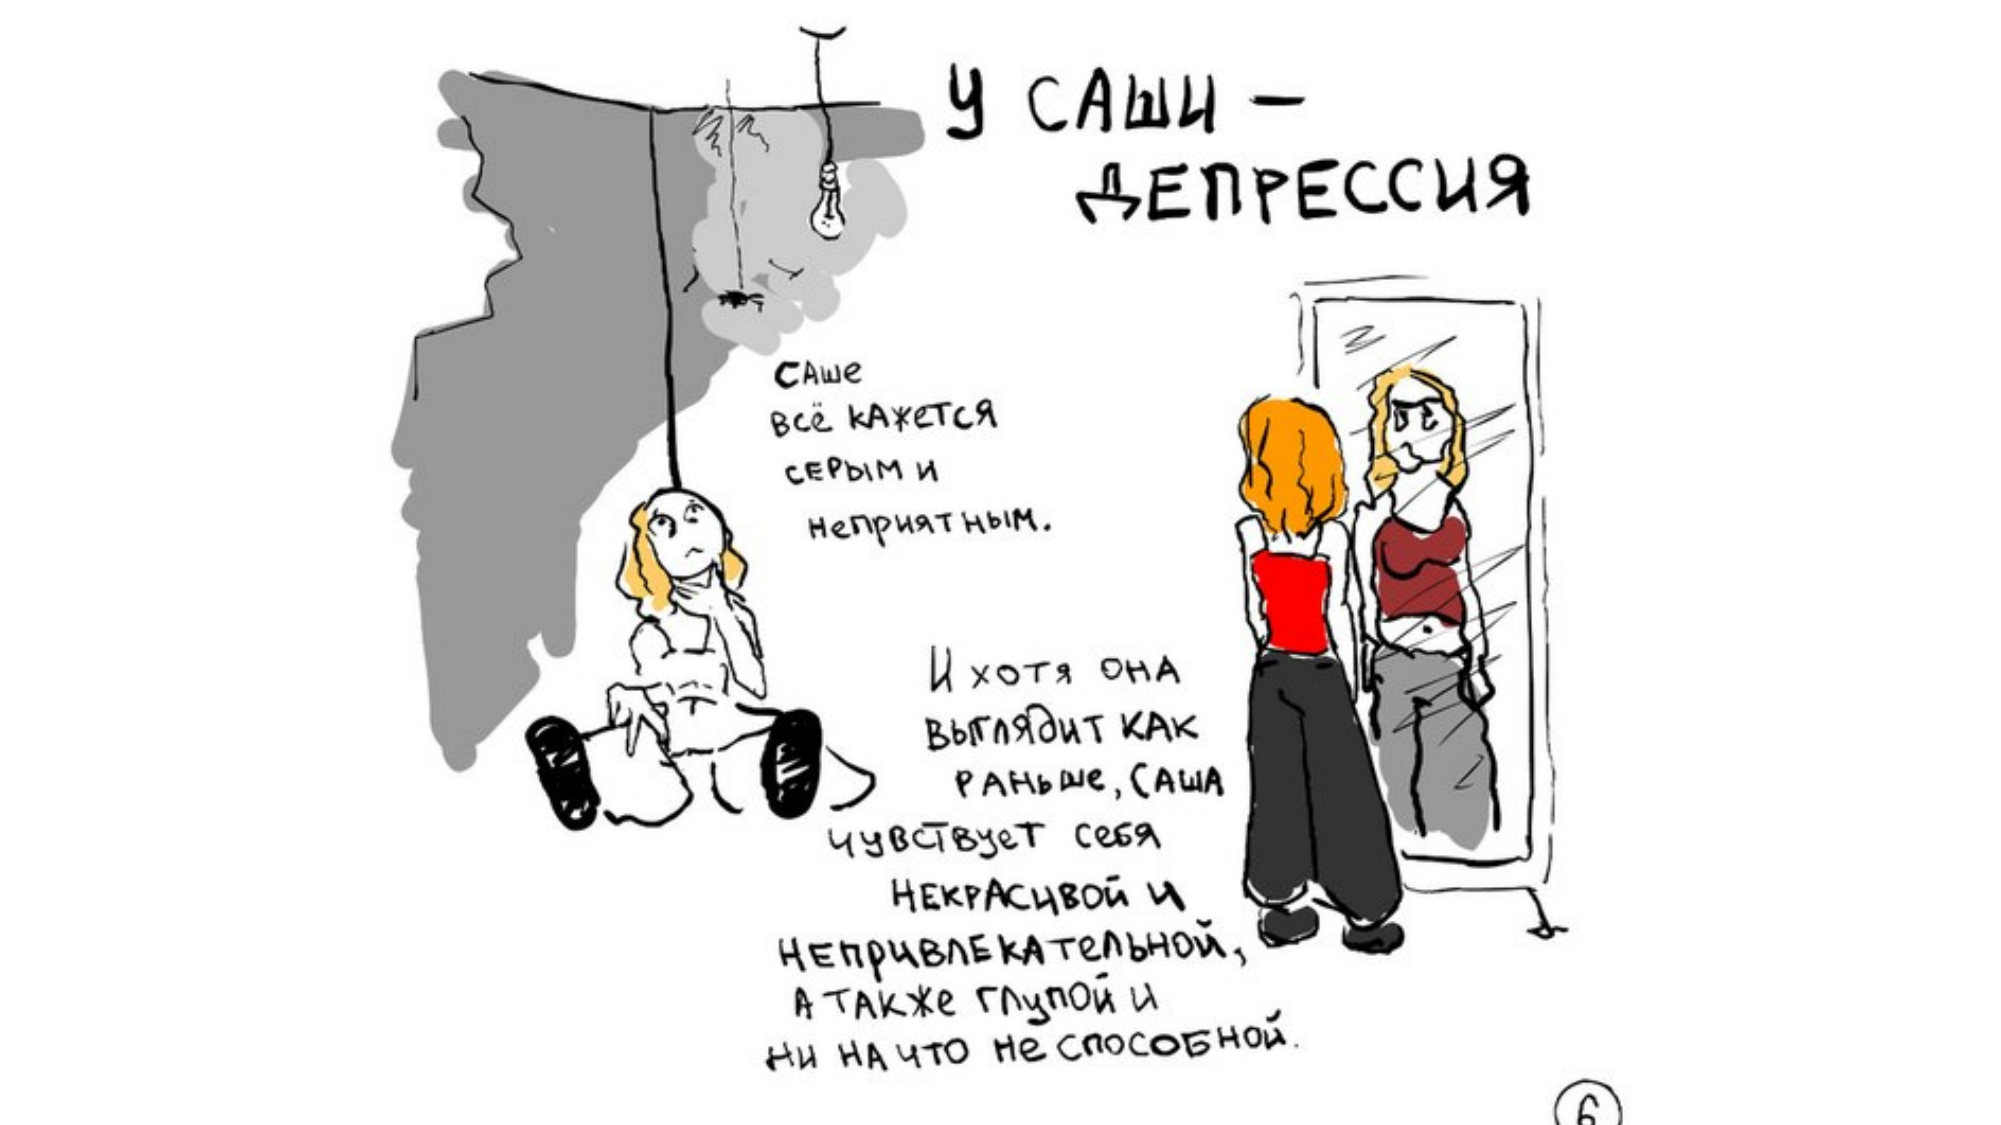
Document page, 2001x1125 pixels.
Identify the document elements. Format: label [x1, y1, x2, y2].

picture [360, 17, 1640, 1125]
